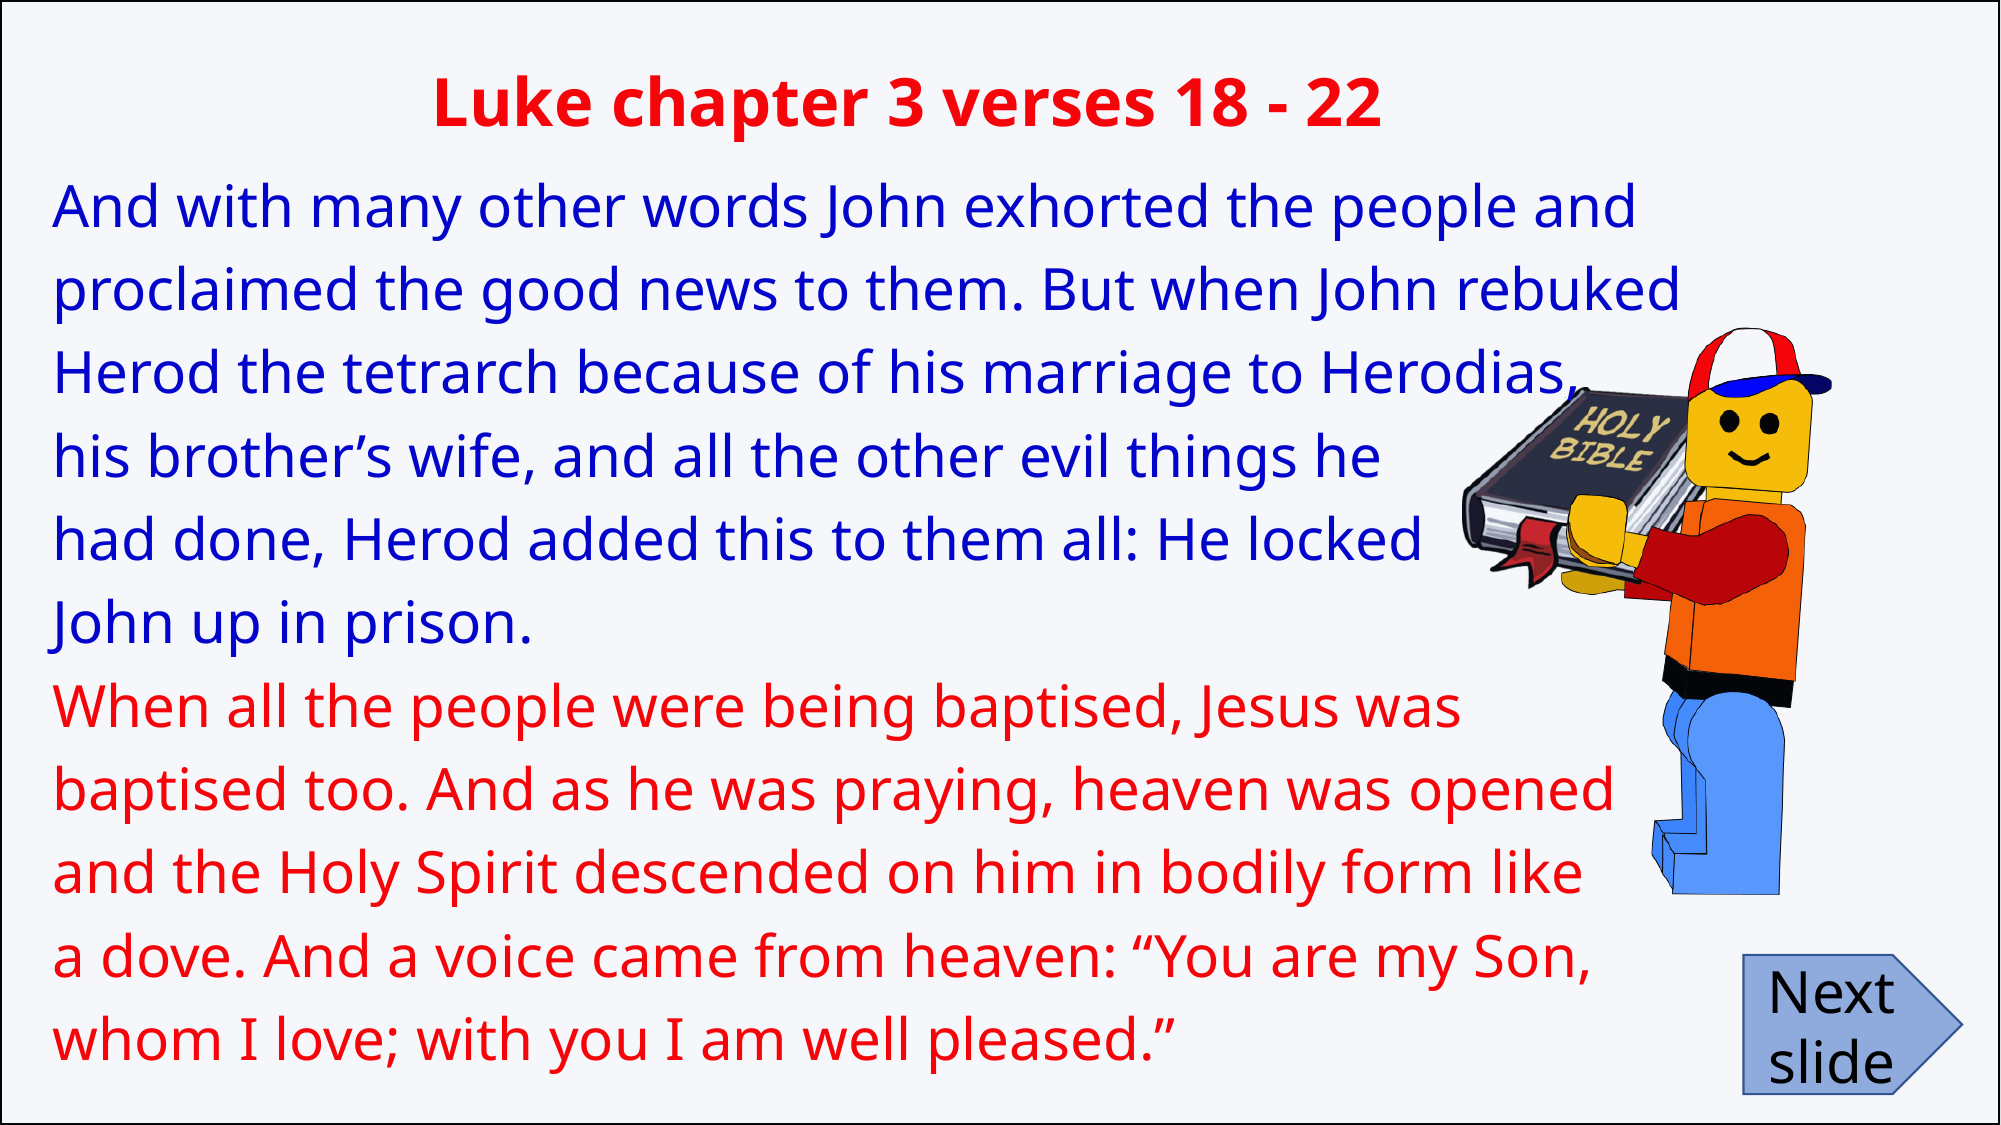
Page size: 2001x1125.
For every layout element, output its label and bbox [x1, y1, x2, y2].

text_box [0, 0, 2000, 1125]
text_box [1742, 947, 1963, 1104]
picture [1462, 327, 1832, 895]
